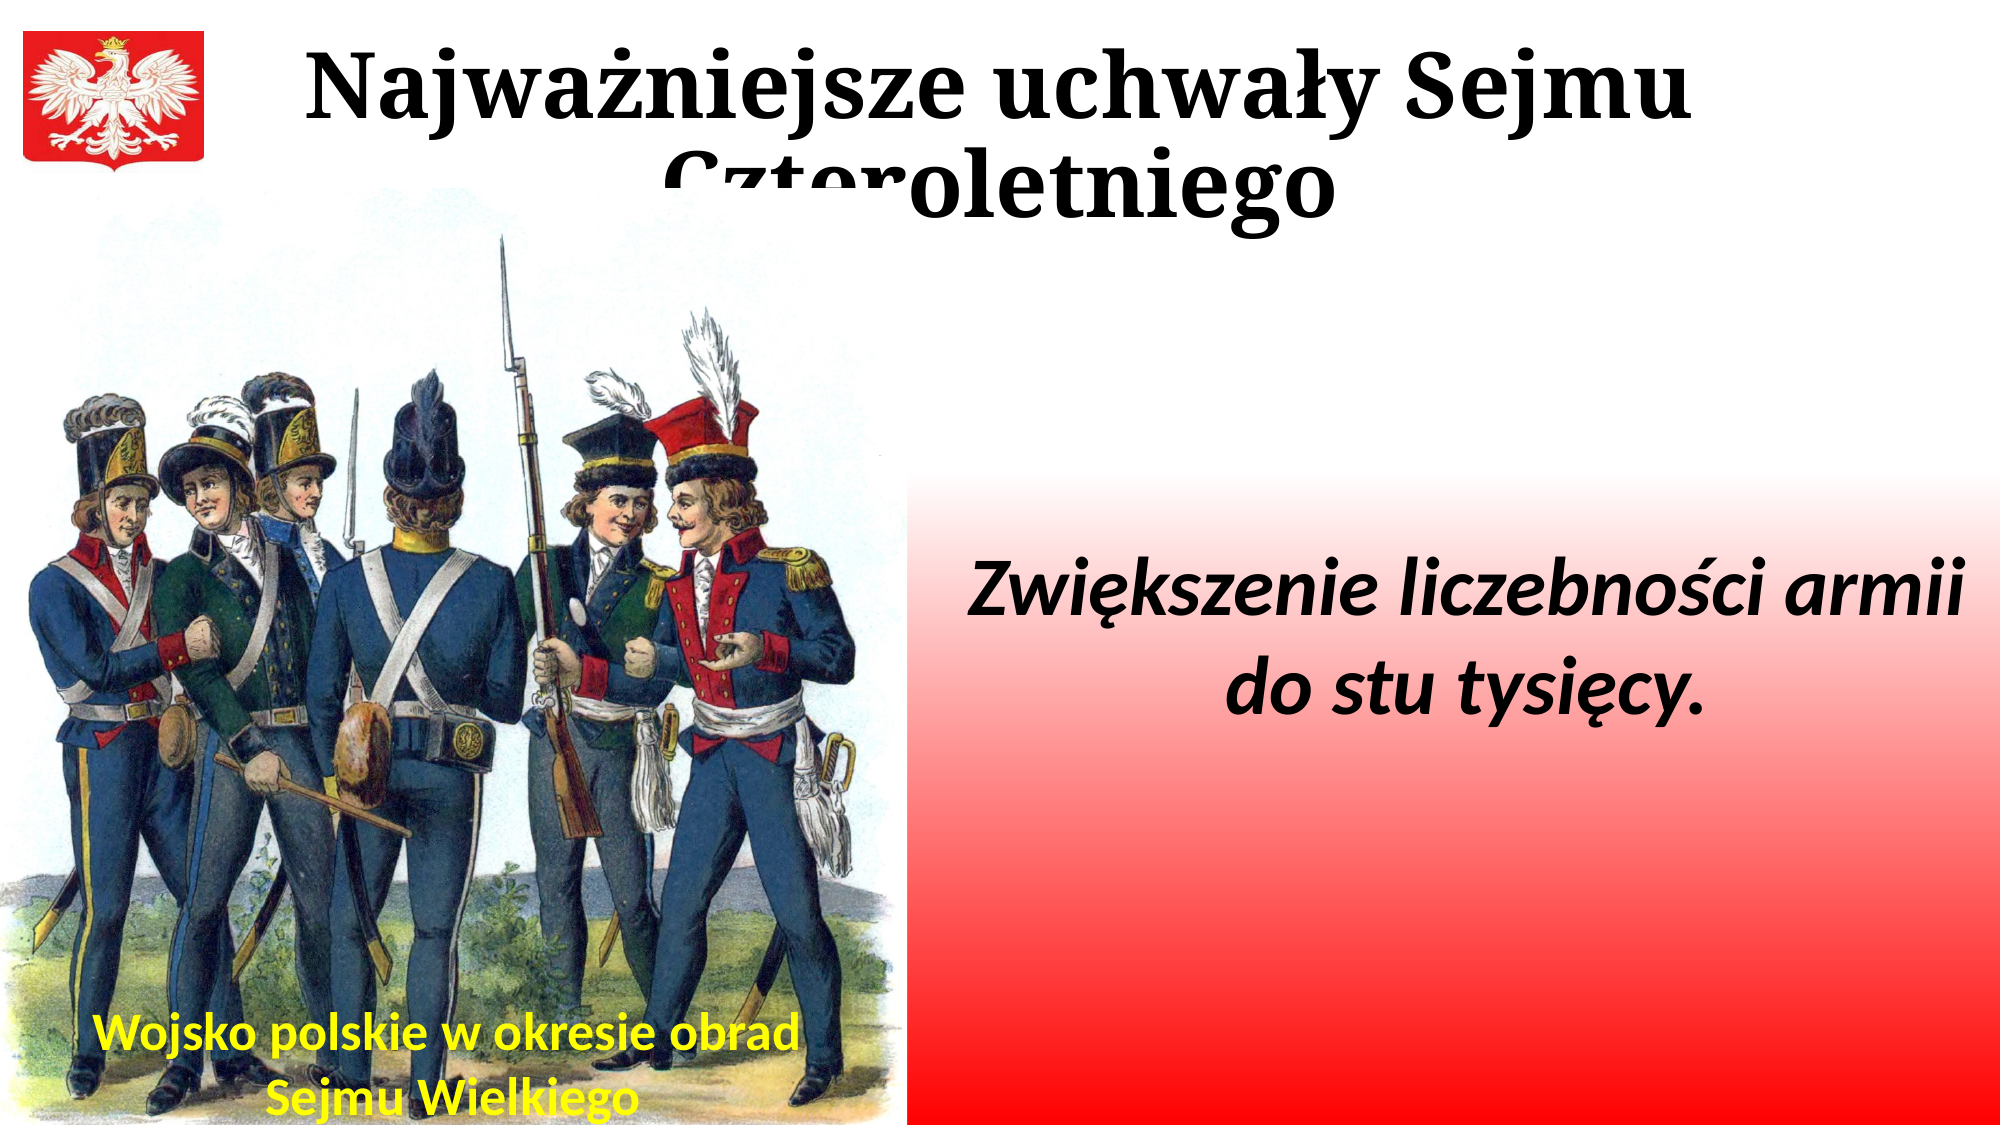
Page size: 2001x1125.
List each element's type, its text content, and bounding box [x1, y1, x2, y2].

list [0, 188, 908, 1125]
title Najważniejsze uchwały Sejmu Czteroletniego [0, 0, 2000, 278]
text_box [22, 30, 205, 174]
text_box Zwiększenie liczebności armii do stu tysięcy. [908, 524, 2000, 740]
